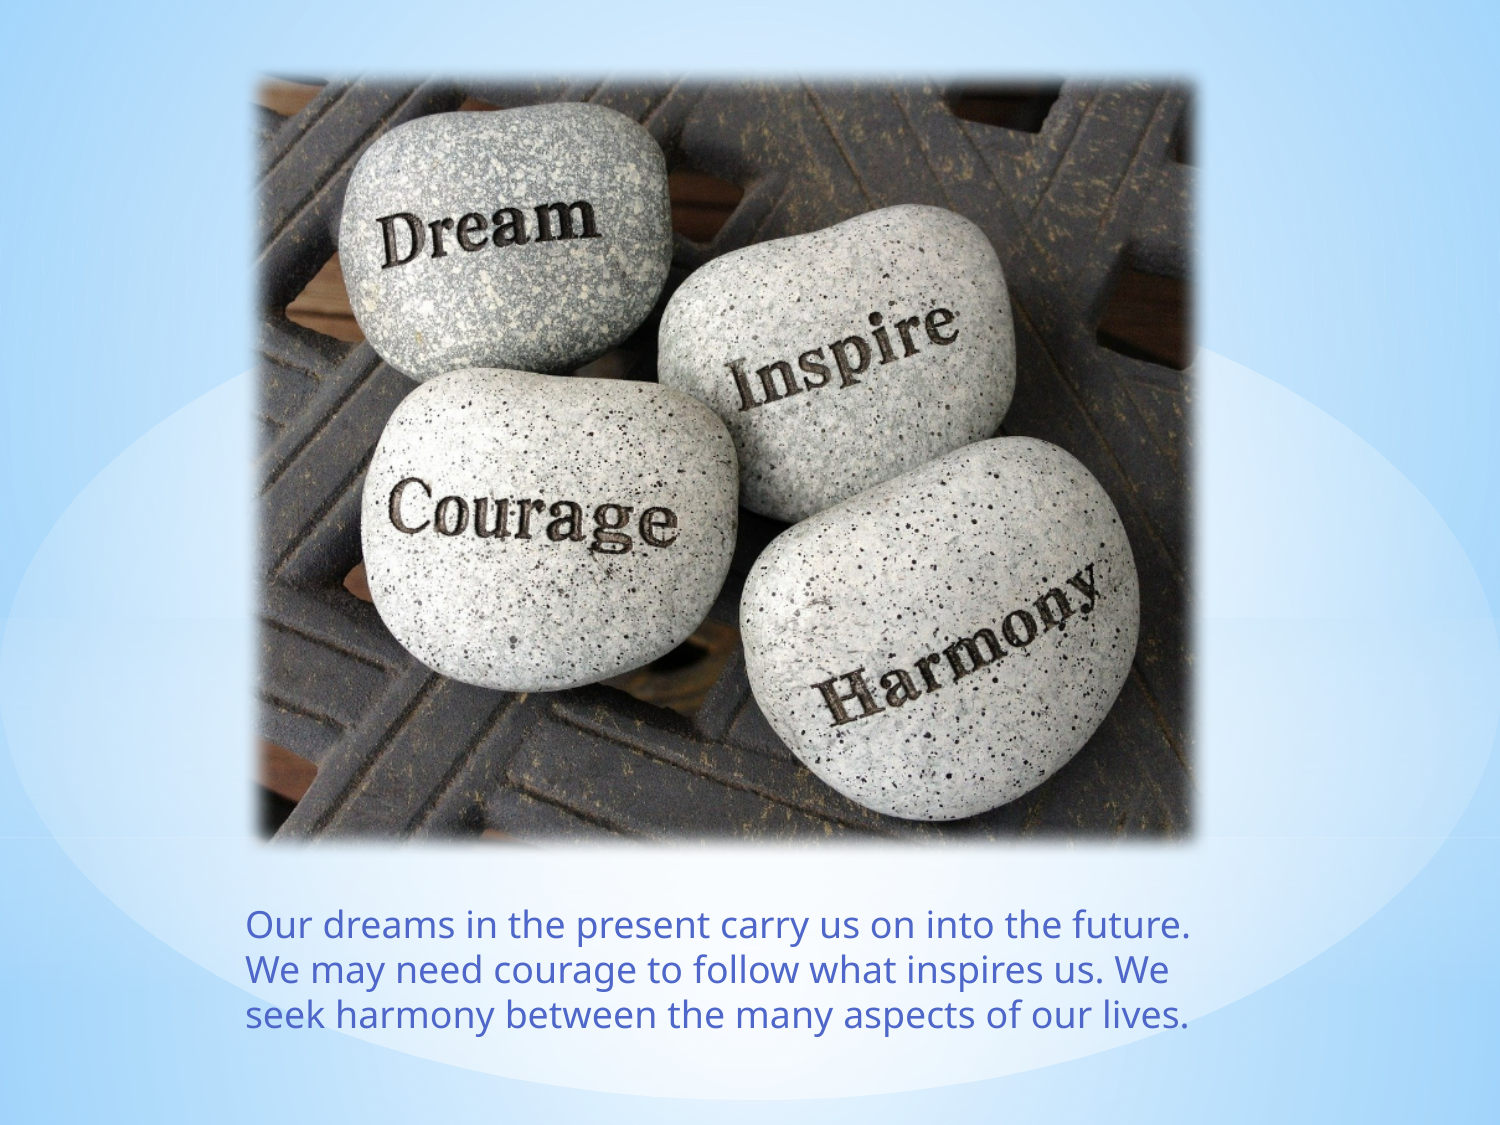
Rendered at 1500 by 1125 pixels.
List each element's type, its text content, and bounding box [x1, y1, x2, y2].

picture [241, 63, 1211, 858]
text_box Our dreams in the present carry us on into the future. We may need courage to follow what inspires us. We seek harmony between the many aspects of our lives. [230, 893, 1223, 1043]
